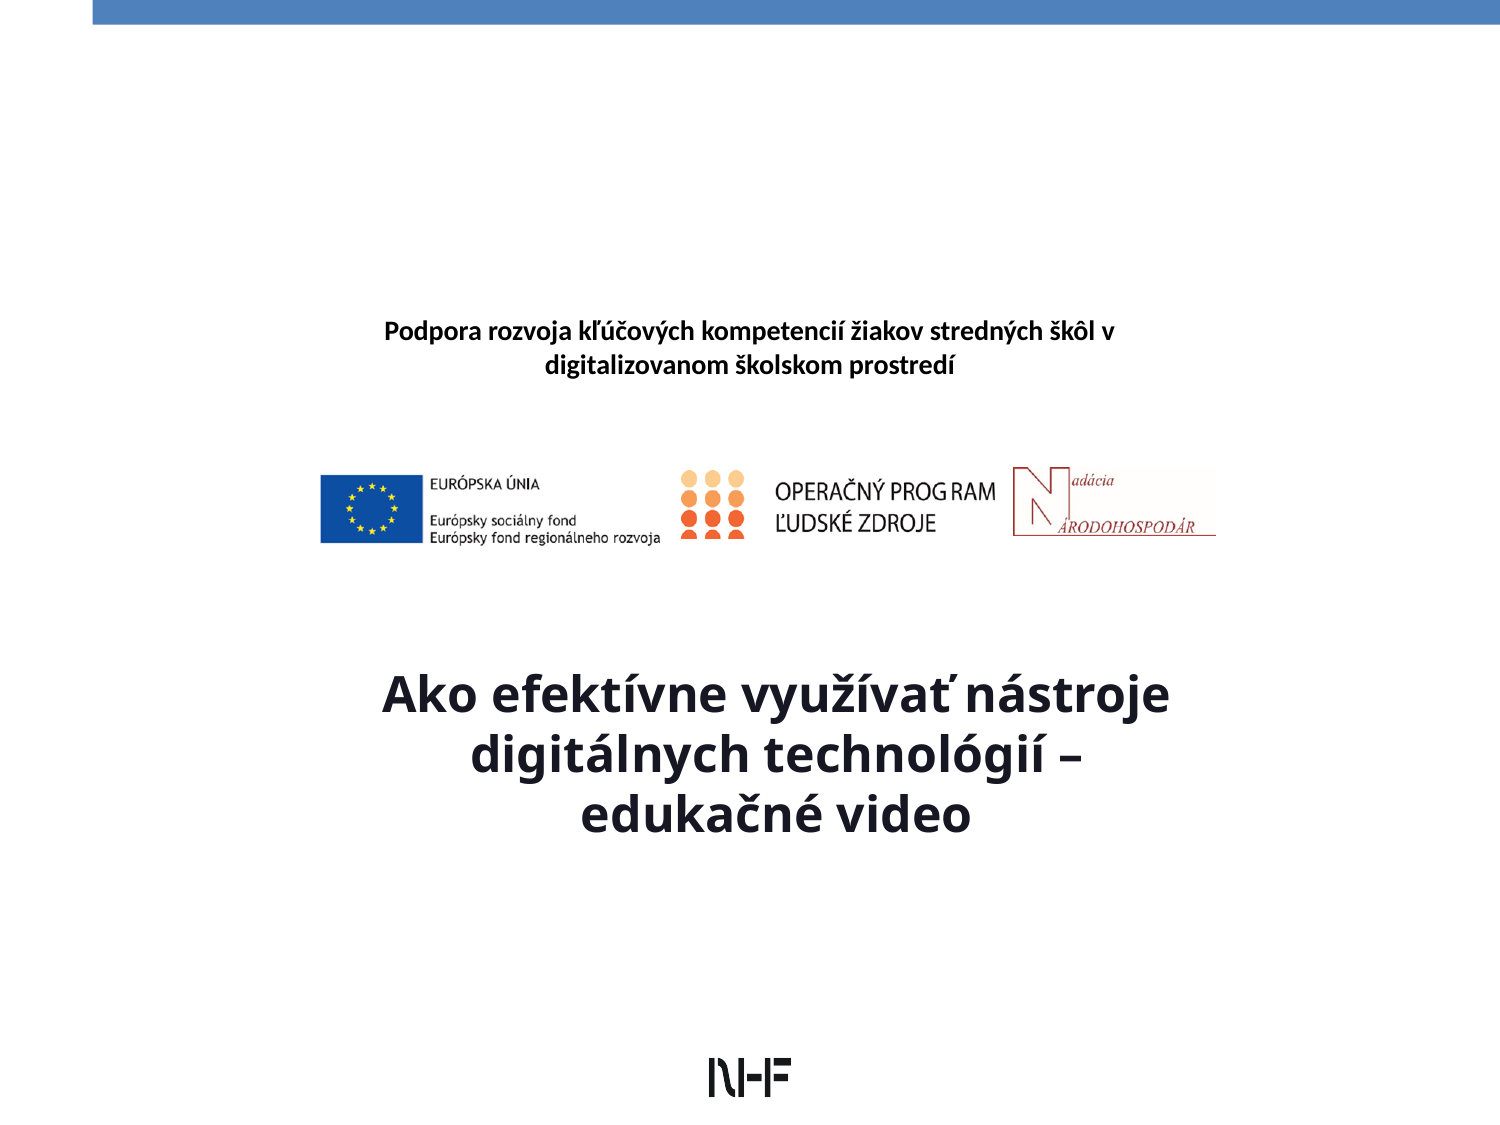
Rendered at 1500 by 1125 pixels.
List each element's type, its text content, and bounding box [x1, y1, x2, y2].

text_box Ako efektívne využívať nástroje digitálnych technológií – edukačné video [338, 654, 1216, 850]
picture [695, 1036, 805, 1119]
picture [681, 469, 995, 540]
title Podpora rozvoja kľúčových kompetencií žiakov stredných škôl v digitalizovanom školskom prostredí [311, 282, 1189, 445]
picture [1013, 466, 1216, 537]
picture [311, 466, 663, 550]
